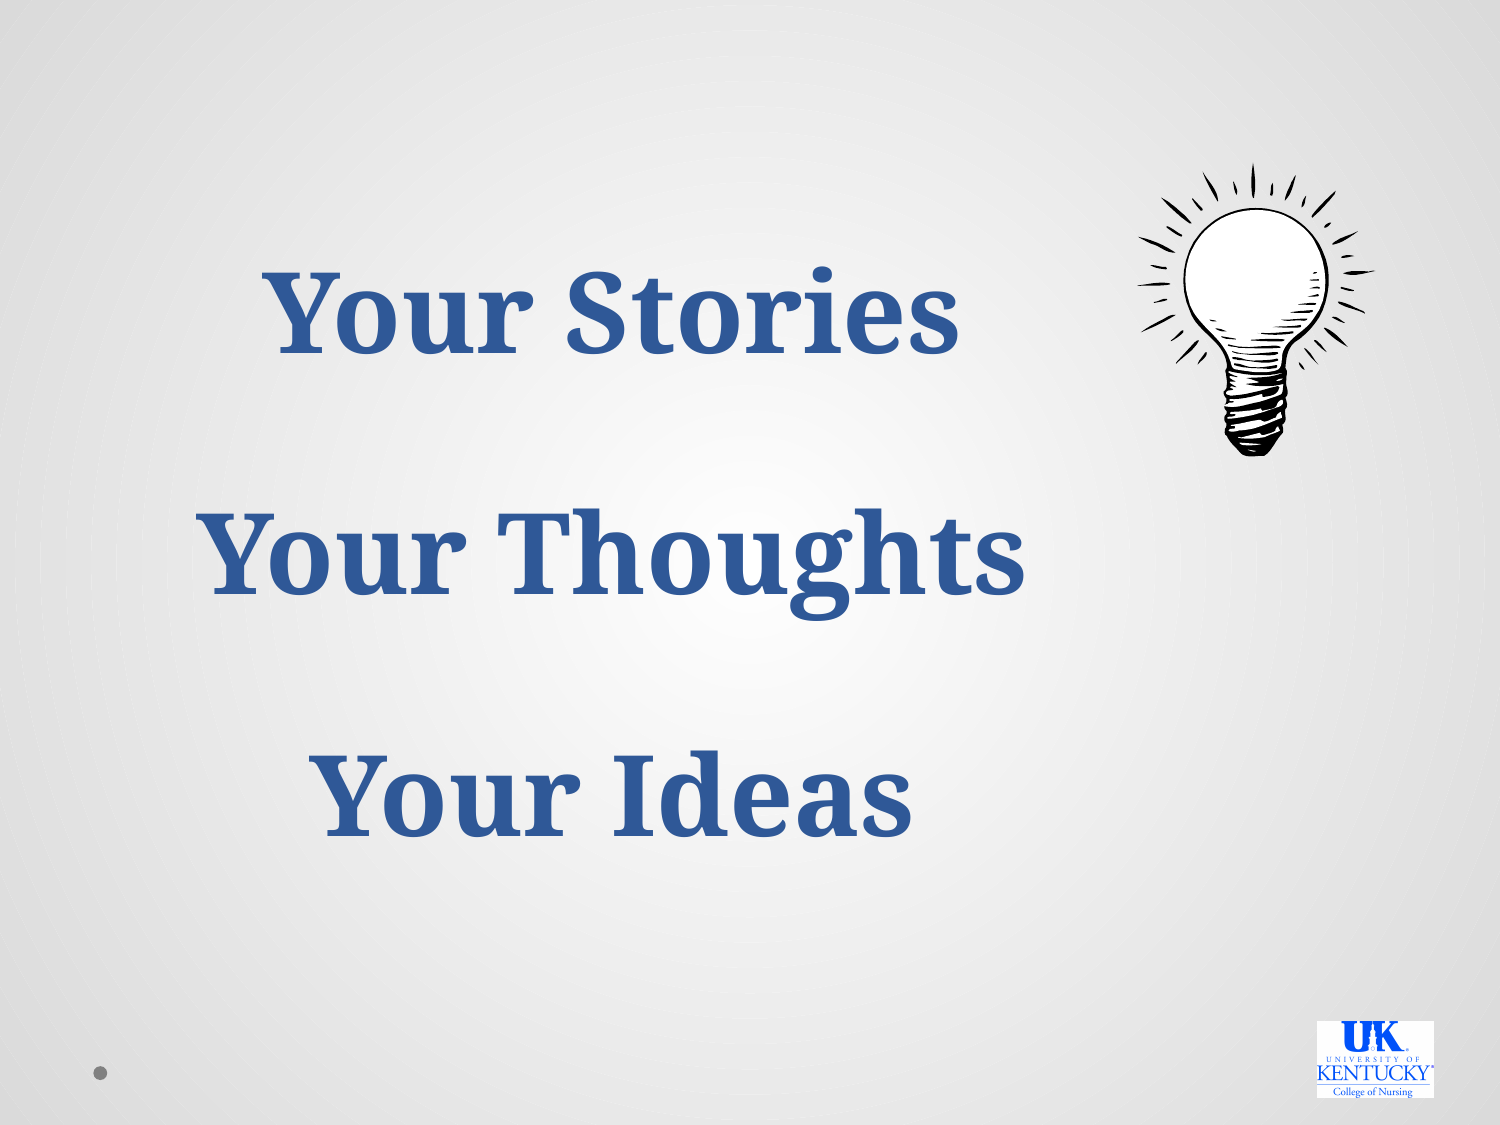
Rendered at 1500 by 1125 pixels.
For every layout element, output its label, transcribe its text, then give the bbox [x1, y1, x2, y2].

picture [1317, 1020, 1434, 1098]
picture [1137, 162, 1376, 460]
title Your Stories Your Thoughts Your Ideas [75, 87, 1150, 988]
